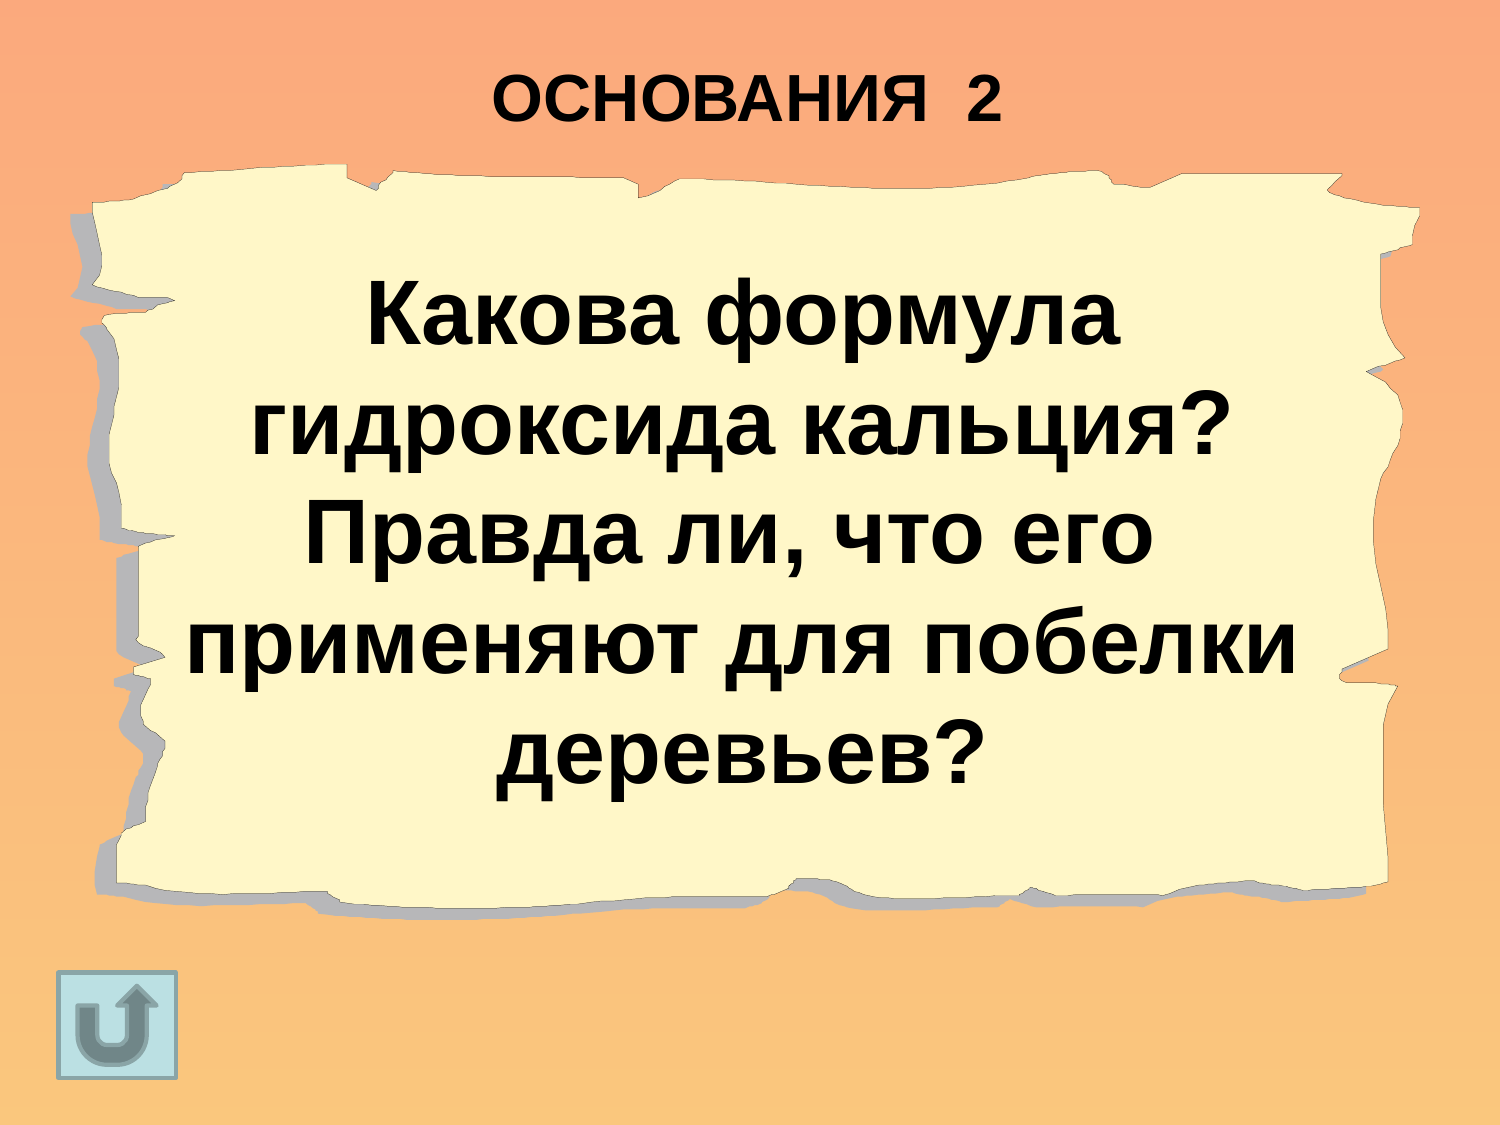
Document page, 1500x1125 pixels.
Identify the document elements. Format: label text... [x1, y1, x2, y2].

text_box [56, 970, 178, 1080]
subtitle ОСНОВАНИЯ 2 [222, 46, 1273, 162]
picture [70, 163, 1420, 921]
